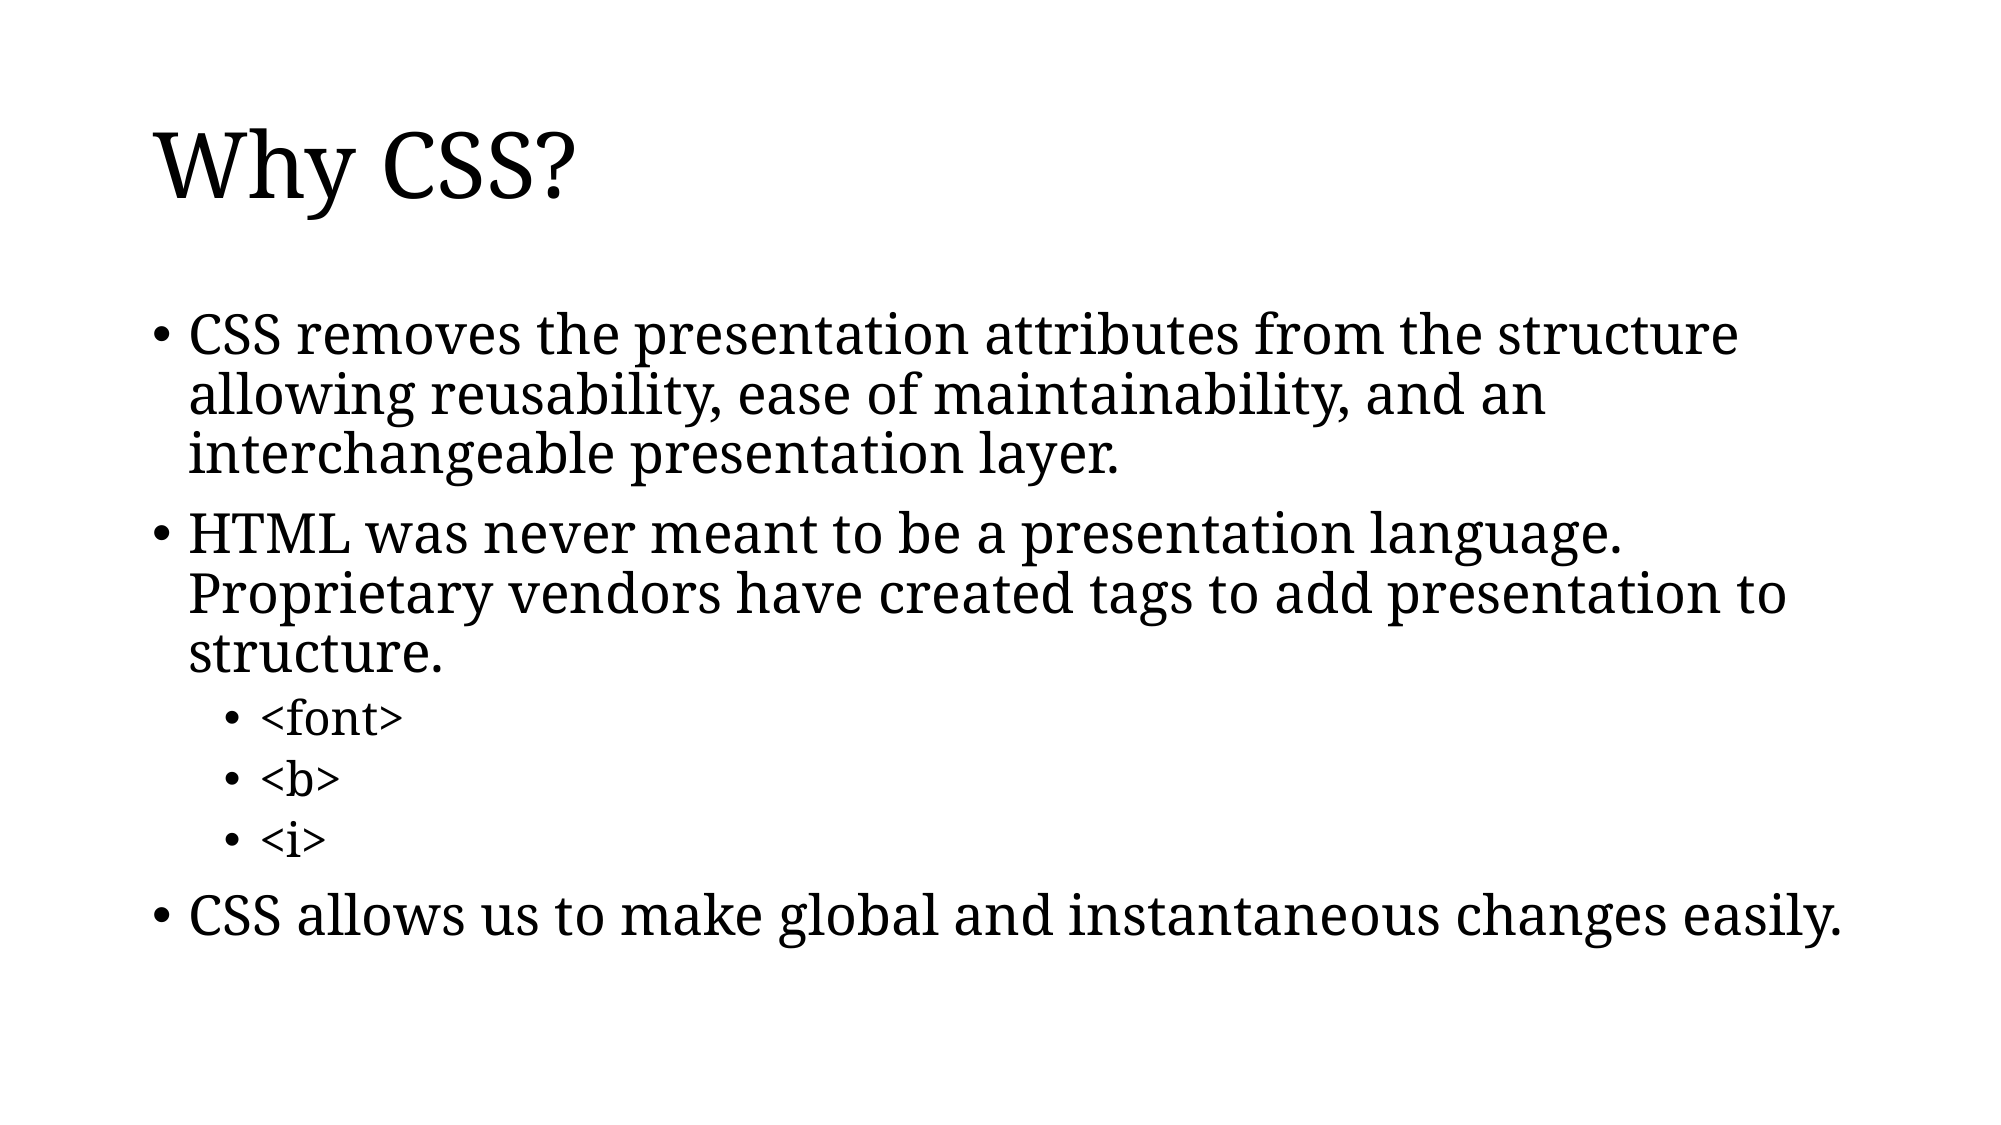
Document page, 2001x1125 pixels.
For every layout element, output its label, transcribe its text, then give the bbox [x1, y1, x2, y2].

title Why CSS? [137, 59, 1863, 278]
list CSS removes the presentation attributes from the structure allowing reusability, ease of maintainability, and an interchangeable presentation layer. HTML was never meant to be a presentation language. Proprietary vendors have created tags to add presentation to structure. <font> <b> <i> CSS allows us to make global and instantaneous changes easily. [137, 299, 1863, 1014]
